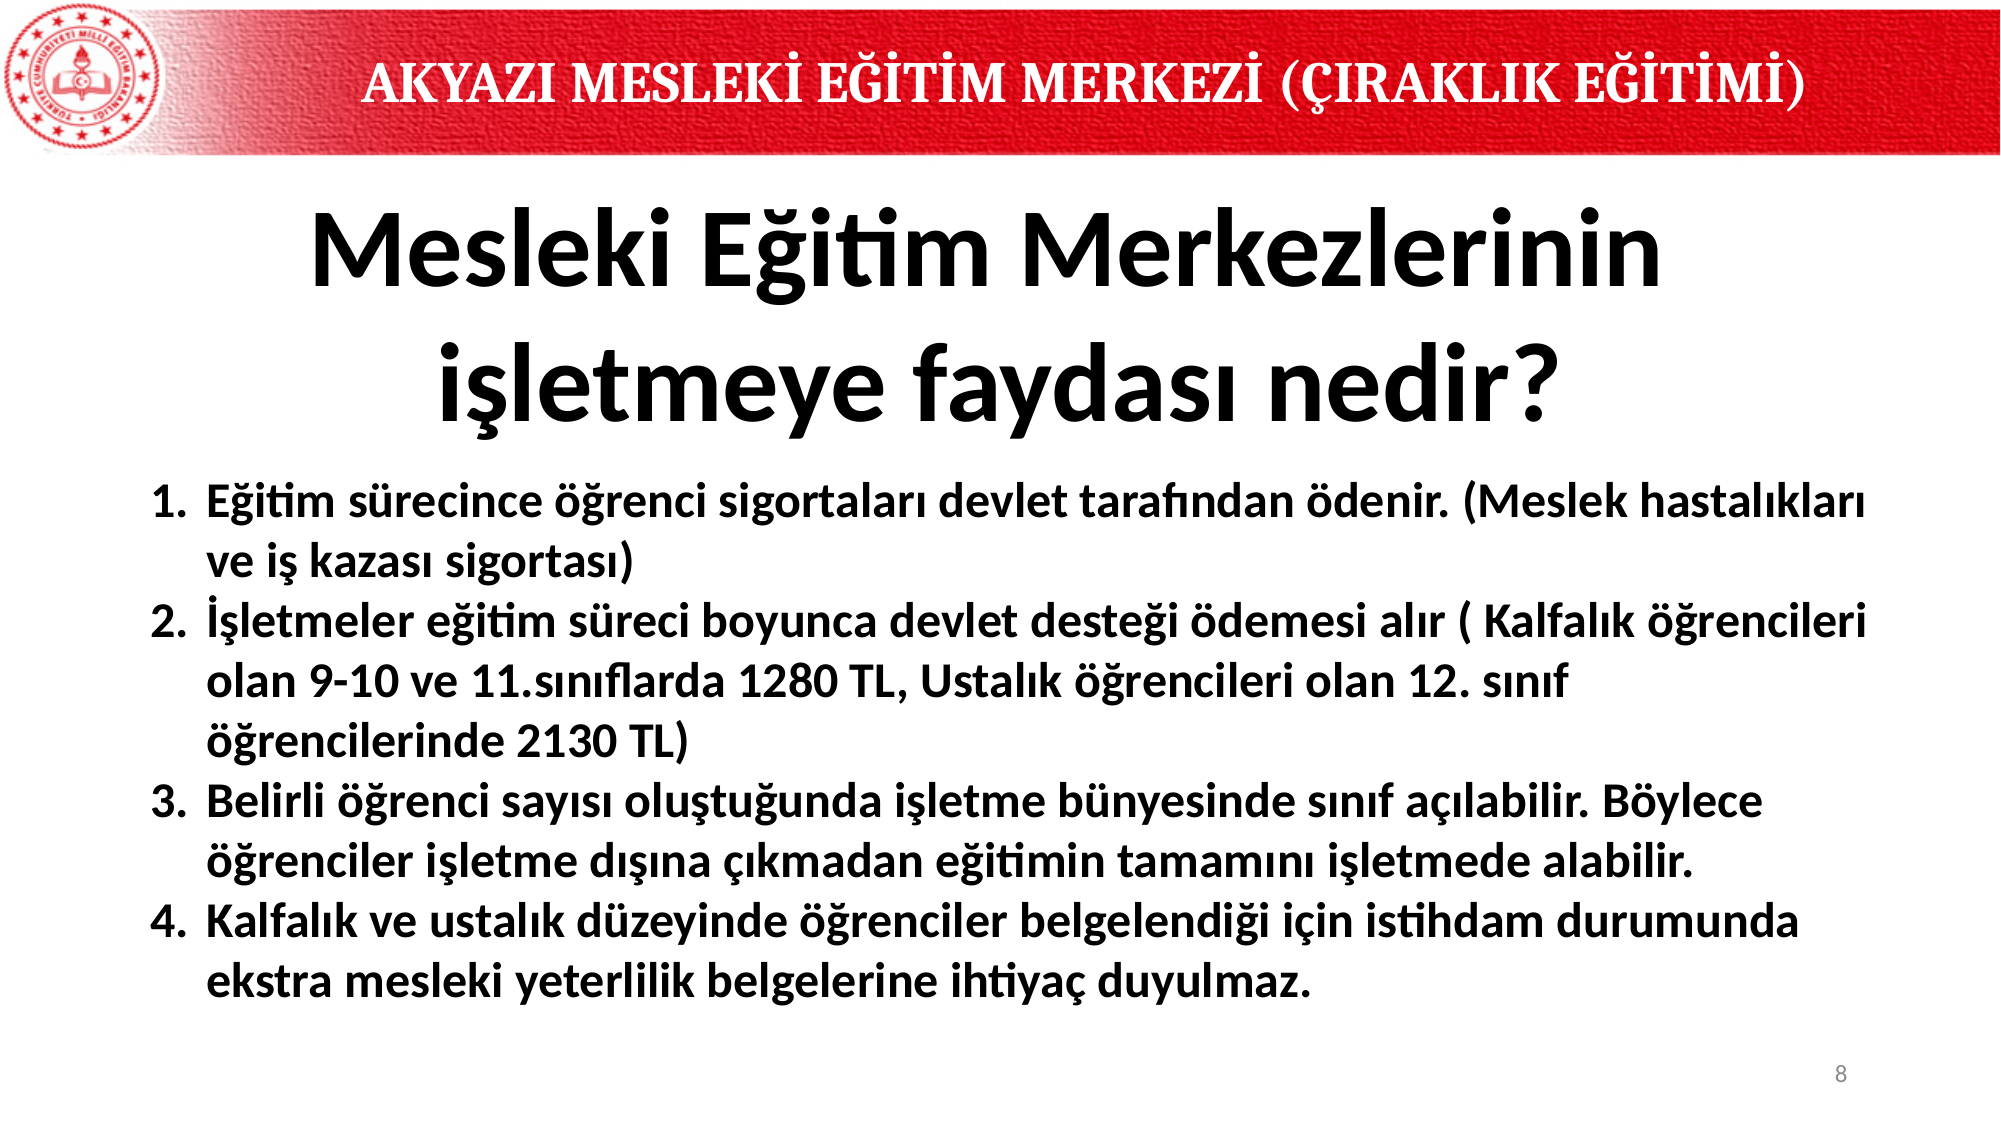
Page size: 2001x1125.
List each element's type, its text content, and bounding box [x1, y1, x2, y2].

text_box Eğitim sürecince öğrenci sigortaları devlet tarafından ödenir. (Meslek hastalıkları ve iş kazası sigortası) İşletmeler eğitim süreci boyunca devlet desteği ödemesi alır ( Kalfalık öğrencileri olan 9-10 ve 11.sınıflarda 1280 TL, Ustalık öğrencileri olan 12. sınıf öğrencilerinde 2130 TL) Belirli öğrenci sayısı oluştuğunda işletme bünyesinde sınıf açılabilir. Böylece öğrenciler işletme dışına çıkmadan eğitimin tamamını işletmede alabilir. Kalfalık ve ustalık düzeyinde öğrenciler belgelendiği için istihdam durumunda ekstra mesleki yeterlilik belgelerine ihtiyaç duyulmaz. [135, 459, 1888, 1015]
picture [0, 0, 2001, 1125]
text_box Mesleki Eğitim Merkezlerinin işletmeye faydası nedir? [293, 166, 1707, 452]
text_box AKYAZI MESLEKİ EĞİTİM MERKEZİ (ÇIRAKLIK EĞİTİMİ) [170, 10, 2000, 156]
slide_number 8 [1412, 1042, 1863, 1103]
